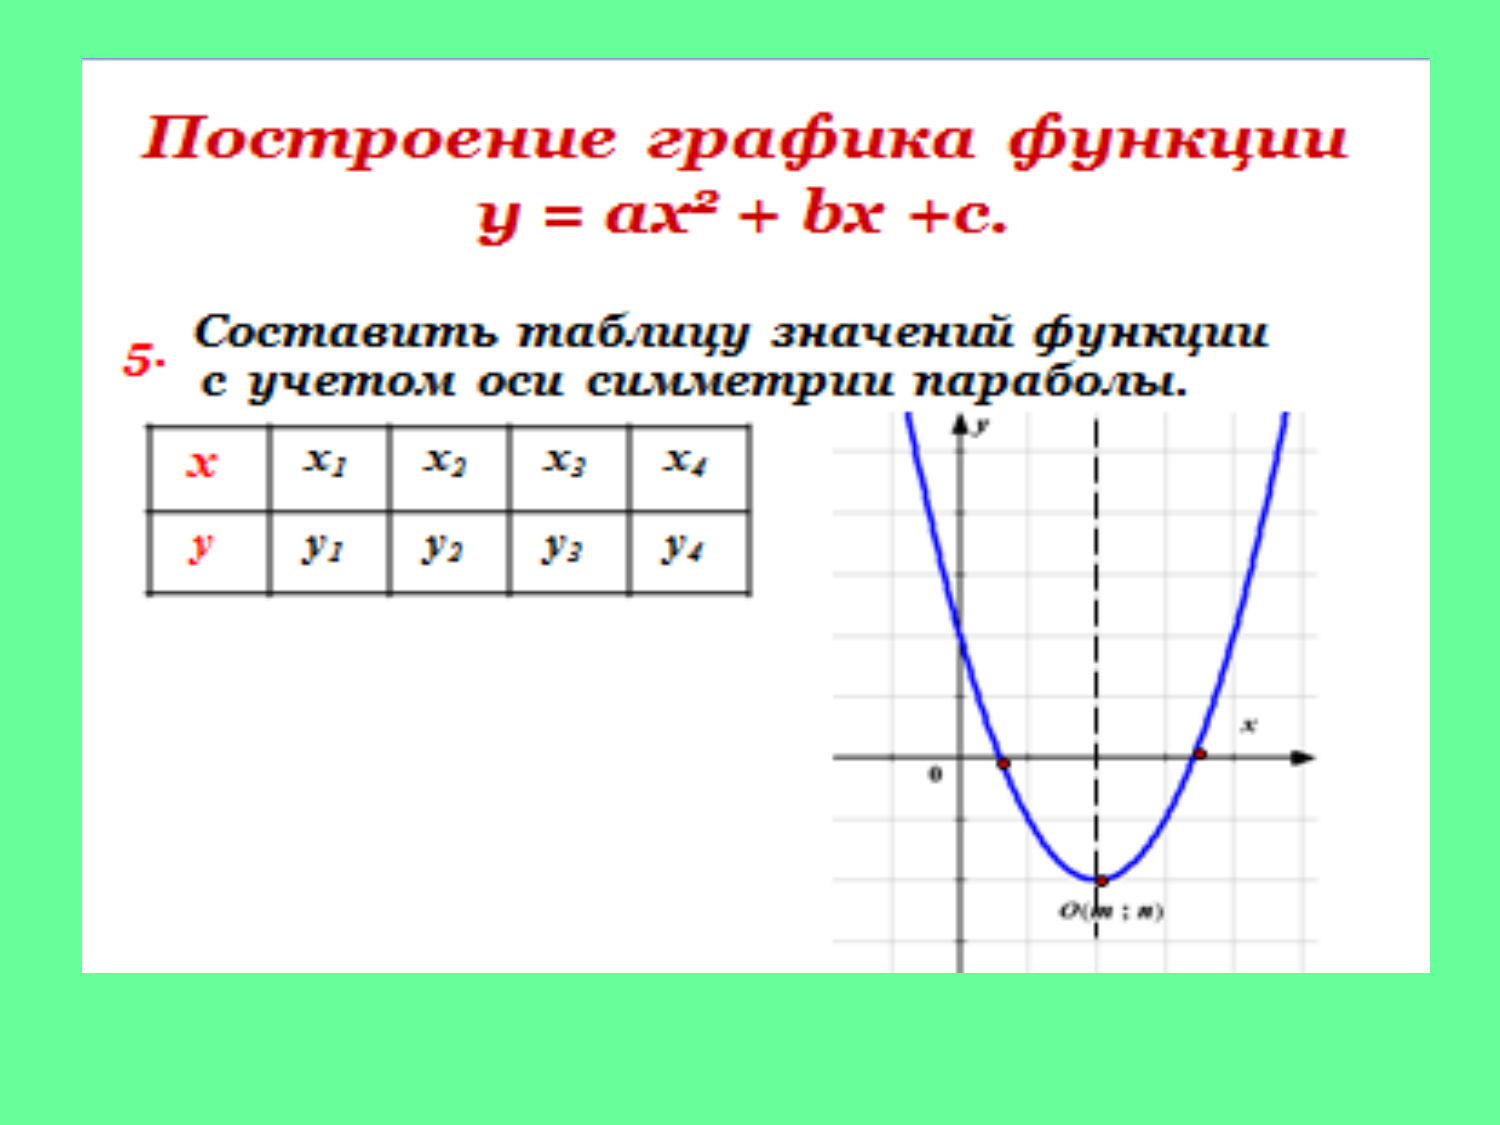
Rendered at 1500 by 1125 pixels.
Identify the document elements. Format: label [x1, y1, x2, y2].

list [81, 58, 1430, 973]
